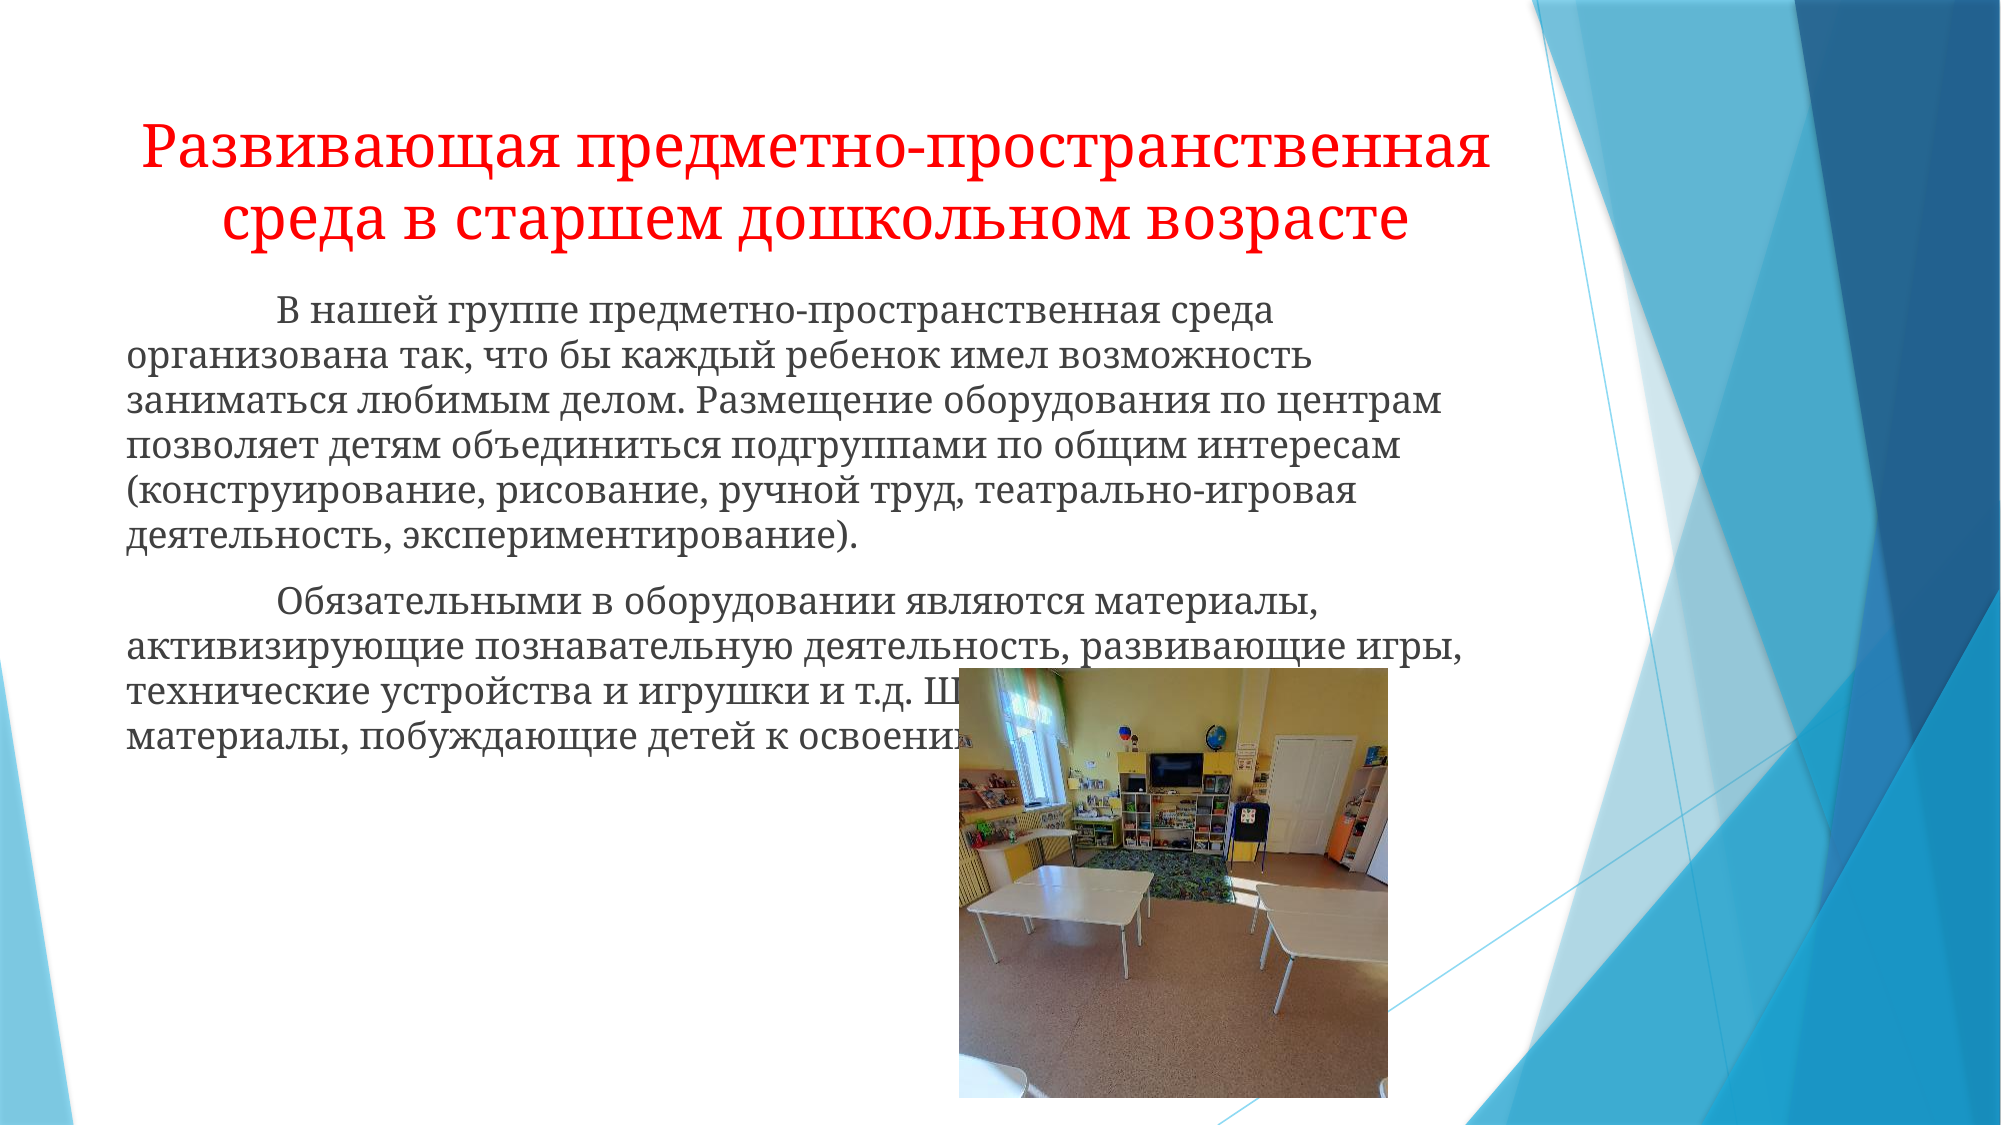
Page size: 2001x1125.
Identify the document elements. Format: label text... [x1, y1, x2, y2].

picture [958, 668, 1389, 1098]
title Развивающая предметно-пространственная среда в старшем дошкольном возрасте [111, 99, 1522, 278]
list В нашей группе предметно-пространственная среда организована так, что бы каждый ребенок имел возможность заниматься любимым делом. Размещение оборудования по центрам позволяет детям объединиться подгруппами по общим интересам (конструирование, рисование, ручной труд, театрально-игровая деятельность, экспериментирование). Обязательными в оборудовании являются материалы, активизирующие познавательную деятельность, развивающие игры, технические устройства и игрушки и т.д. Широко используются материалы, побуждающие детей к освоению грамоты. [111, 278, 1522, 746]
